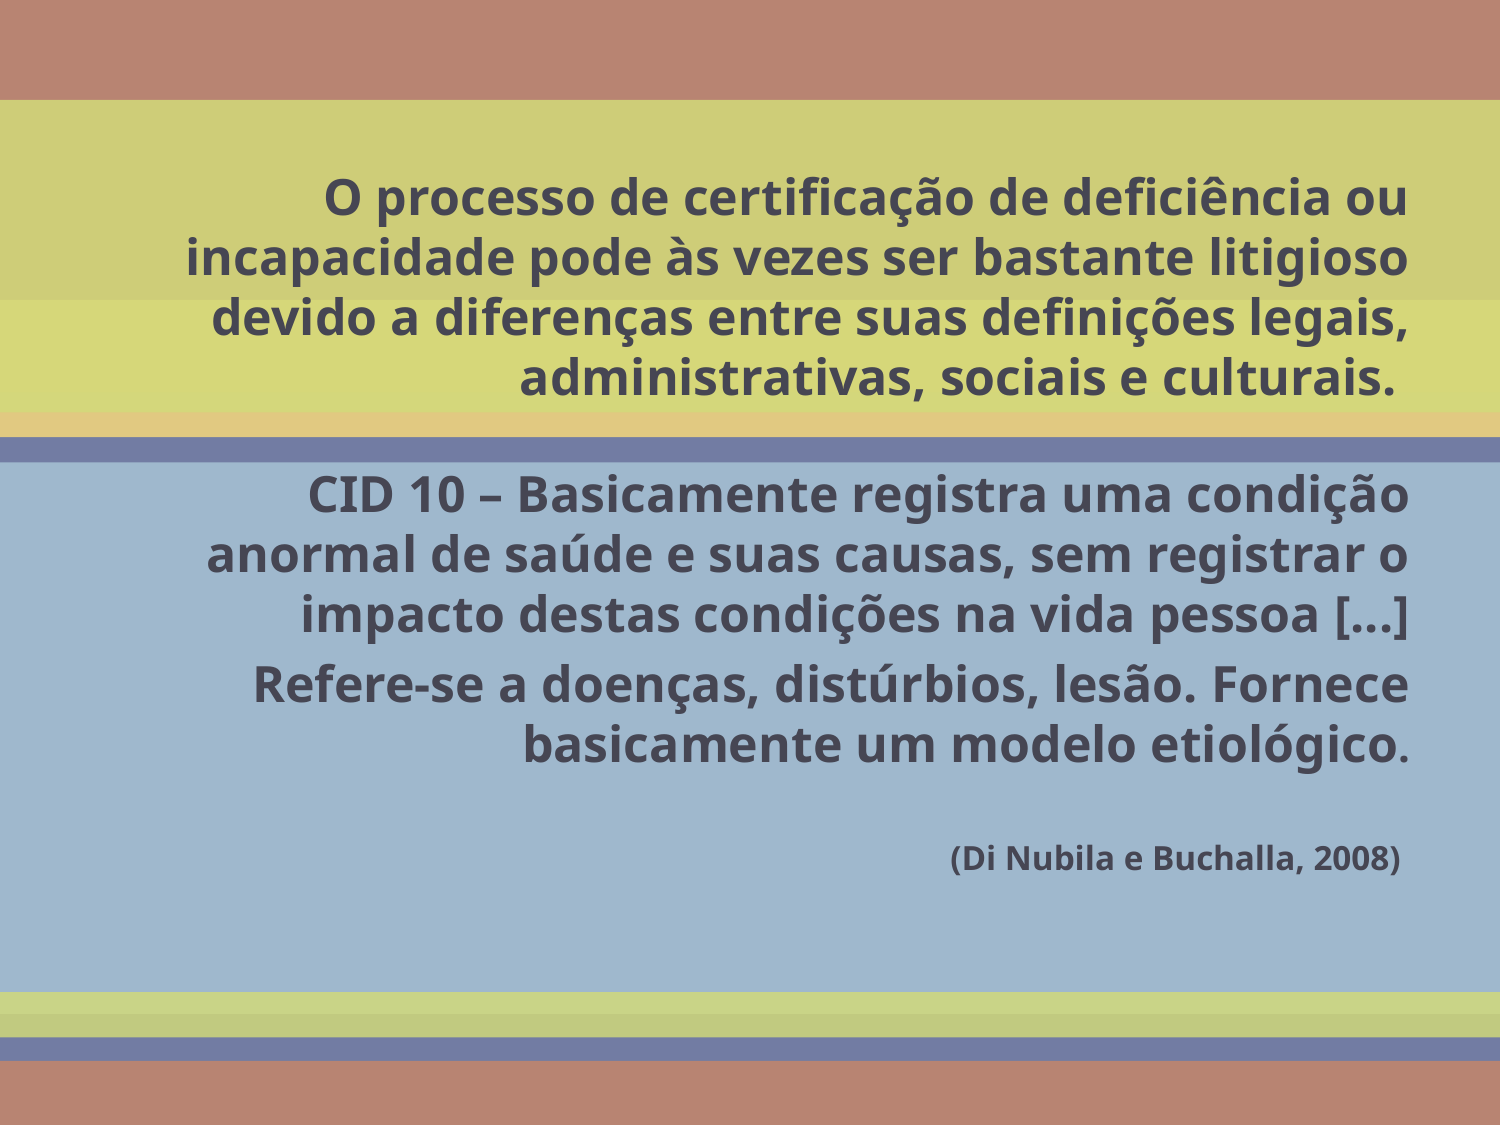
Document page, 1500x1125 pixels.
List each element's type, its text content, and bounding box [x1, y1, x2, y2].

list O processo de certificação de deficiência ou incapacidade pode às vezes ser bastante litigioso devido a diferenças entre suas definições legais, administrativas, sociais e culturais. CID 10 – Basicamente registra uma condição anormal de saúde e suas causas, sem registrar o impacto destas condições na vida pessoa [...] Refere-se a doenças, distúrbios, lesão. Fornece basicamente um modelo etiológico. (Di Nubila e Buchalla, 2008) [75, 66, 1425, 1024]
